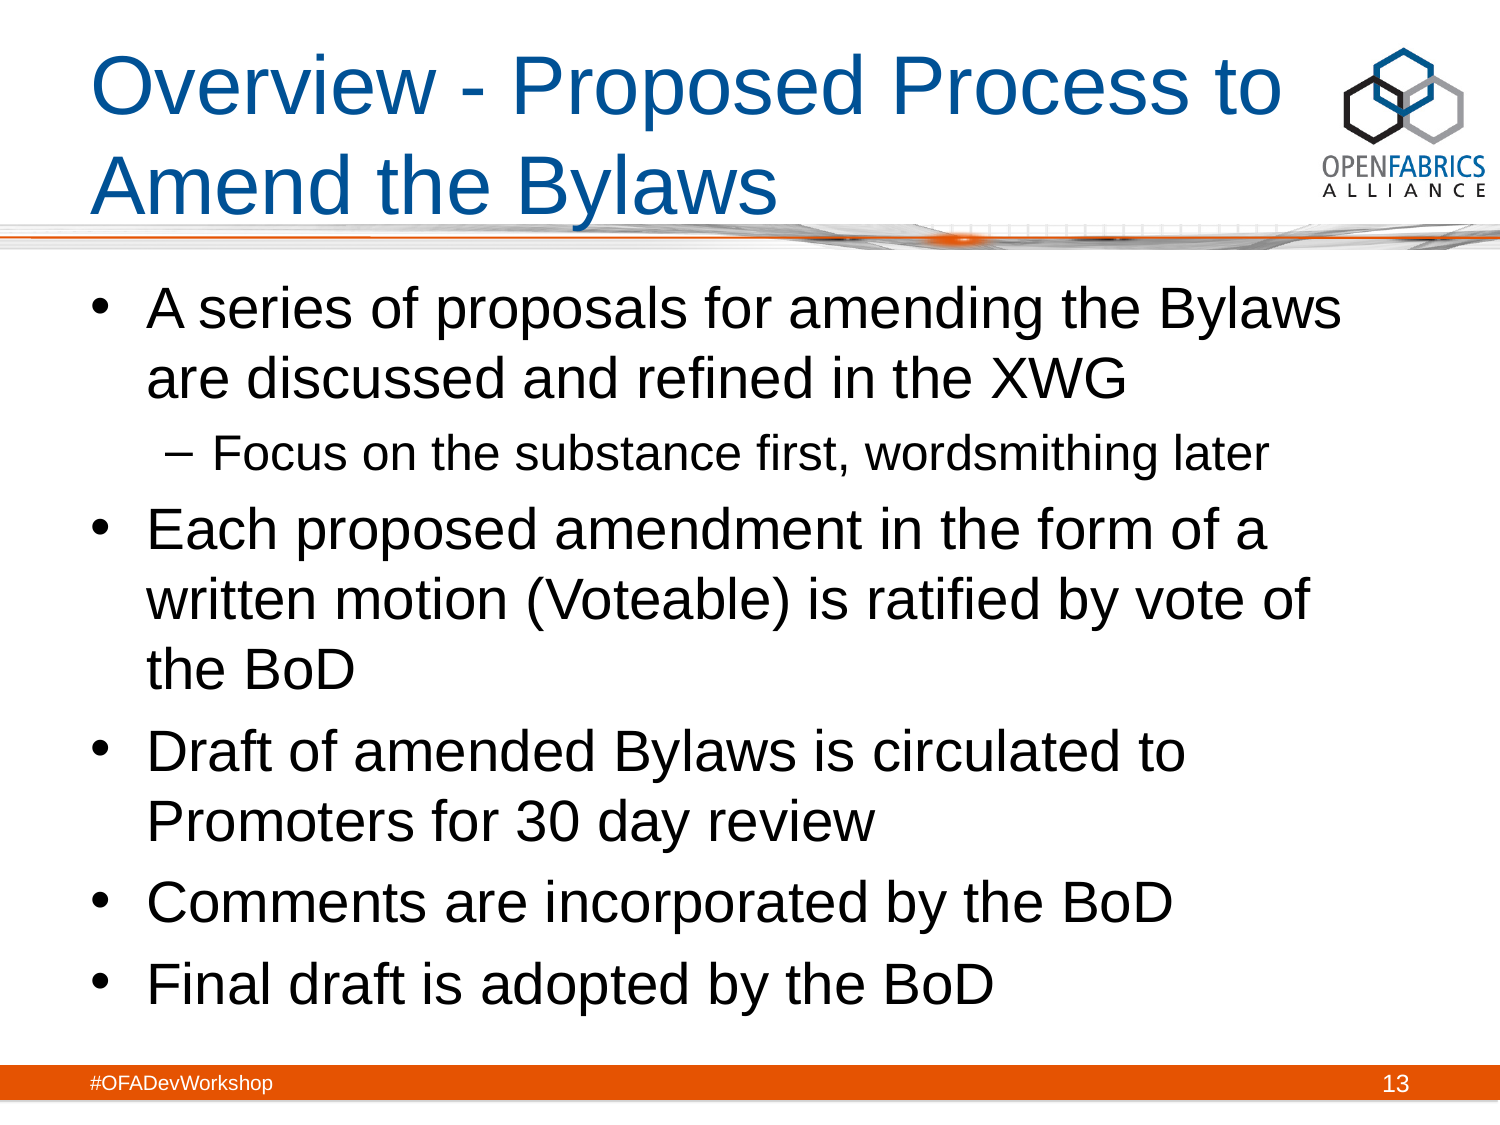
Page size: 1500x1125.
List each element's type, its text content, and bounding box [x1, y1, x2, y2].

picture [0, 224, 1500, 236]
picture [0, 239, 1500, 250]
list A series of proposals for amending the Bylaws are discussed and refined in the XWG Focus on the substance first, wordsmithing later Each proposed amendment in the form of a written motion (Voteable) is ratified by vote of the BoD Draft of amended Bylaws is circulated to Promoters for 30 day review Comments are incorporated by the BoD Final draft is adopted by the BoD [75, 262, 1425, 1025]
picture [1312, 37, 1494, 219]
slide_number 13 [1074, 1052, 1425, 1113]
footer #OFADevWorkshop [75, 1052, 550, 1113]
title Overview - Proposed Process to Amend the Bylaws [75, 37, 1300, 225]
